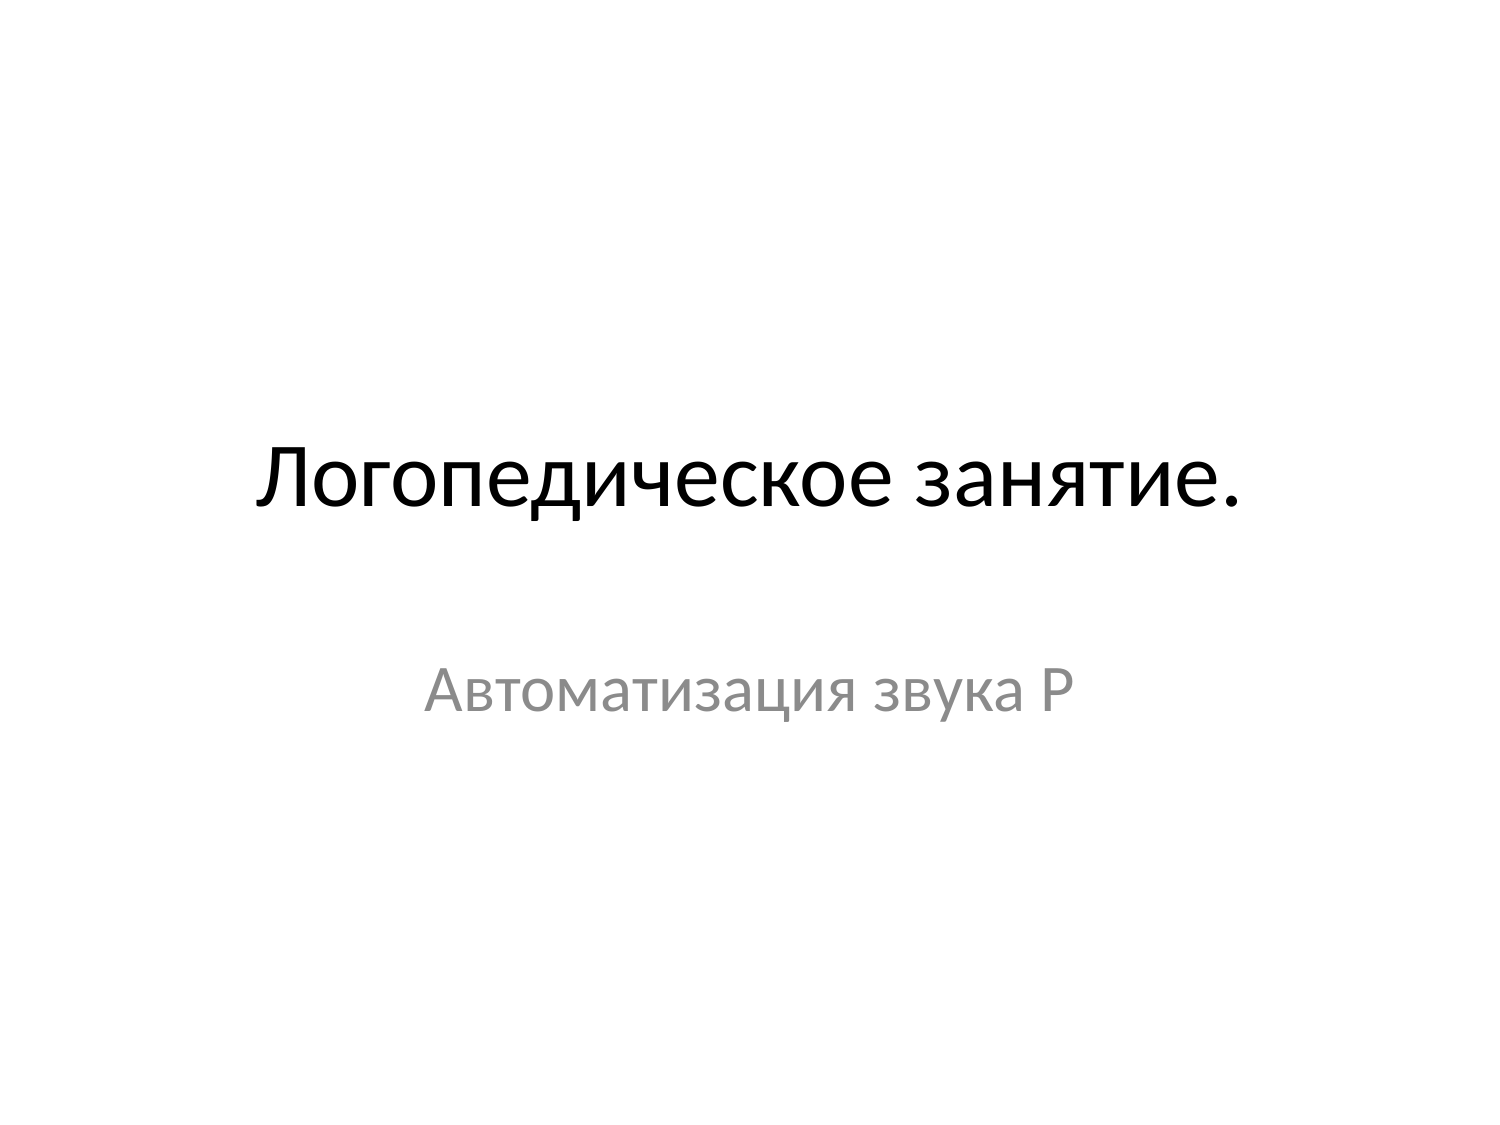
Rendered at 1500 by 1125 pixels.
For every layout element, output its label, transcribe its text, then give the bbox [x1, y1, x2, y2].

title Логопедическое занятие. [112, 349, 1388, 591]
subtitle Автоматизация звука Р [225, 637, 1275, 925]
